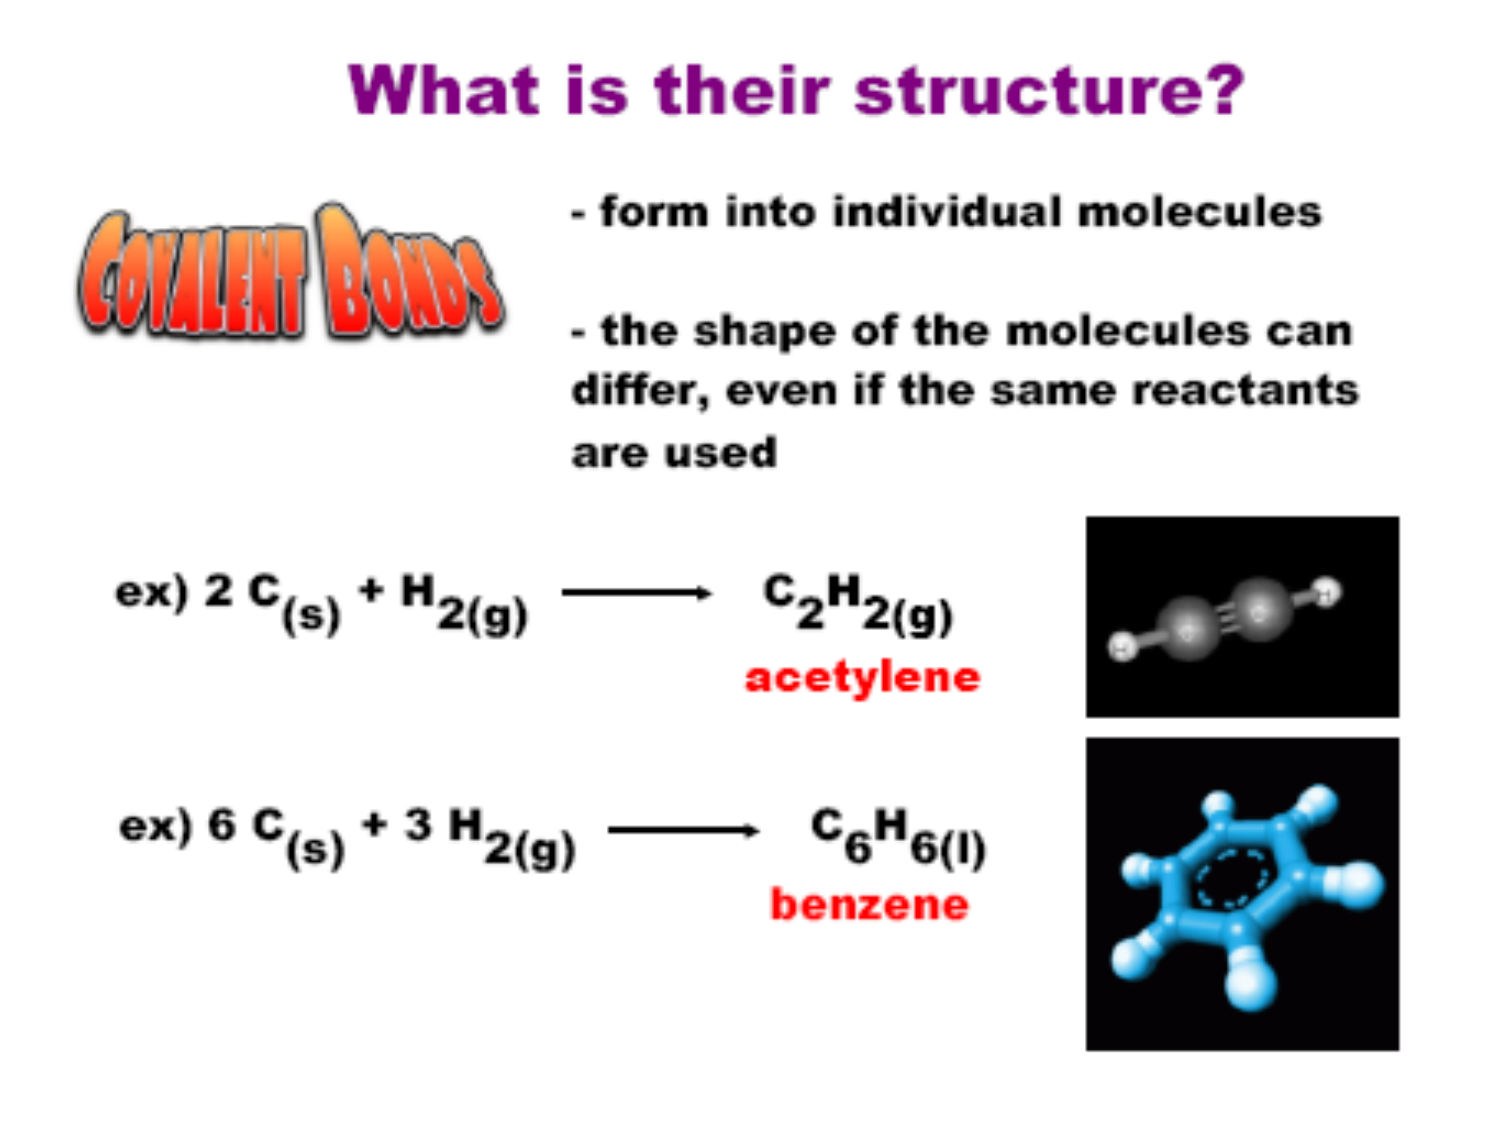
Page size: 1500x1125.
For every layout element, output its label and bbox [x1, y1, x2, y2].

picture [62, 49, 1451, 1072]
